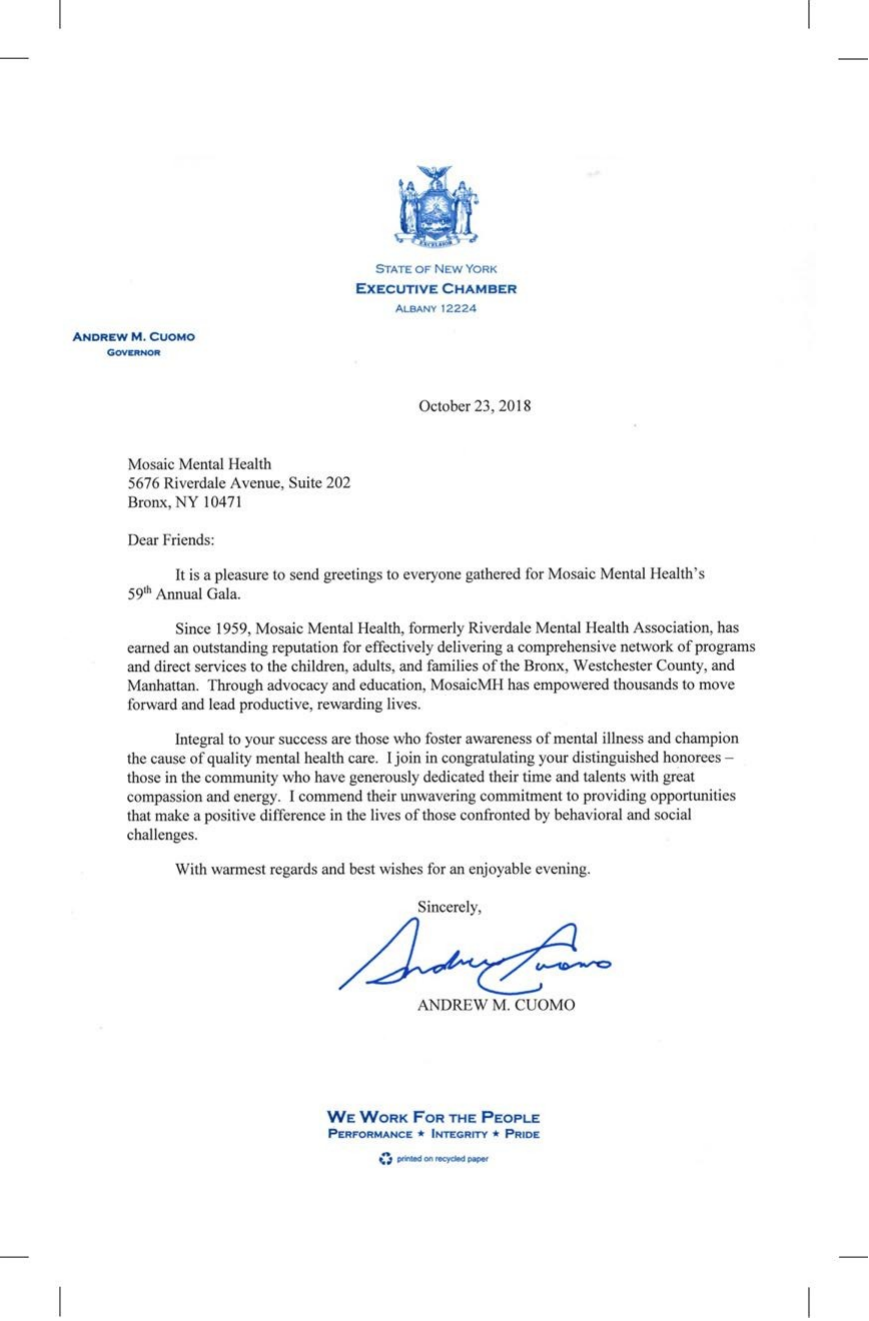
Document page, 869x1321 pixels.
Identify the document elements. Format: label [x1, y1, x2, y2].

text_box [0, 0, 868, 1318]
